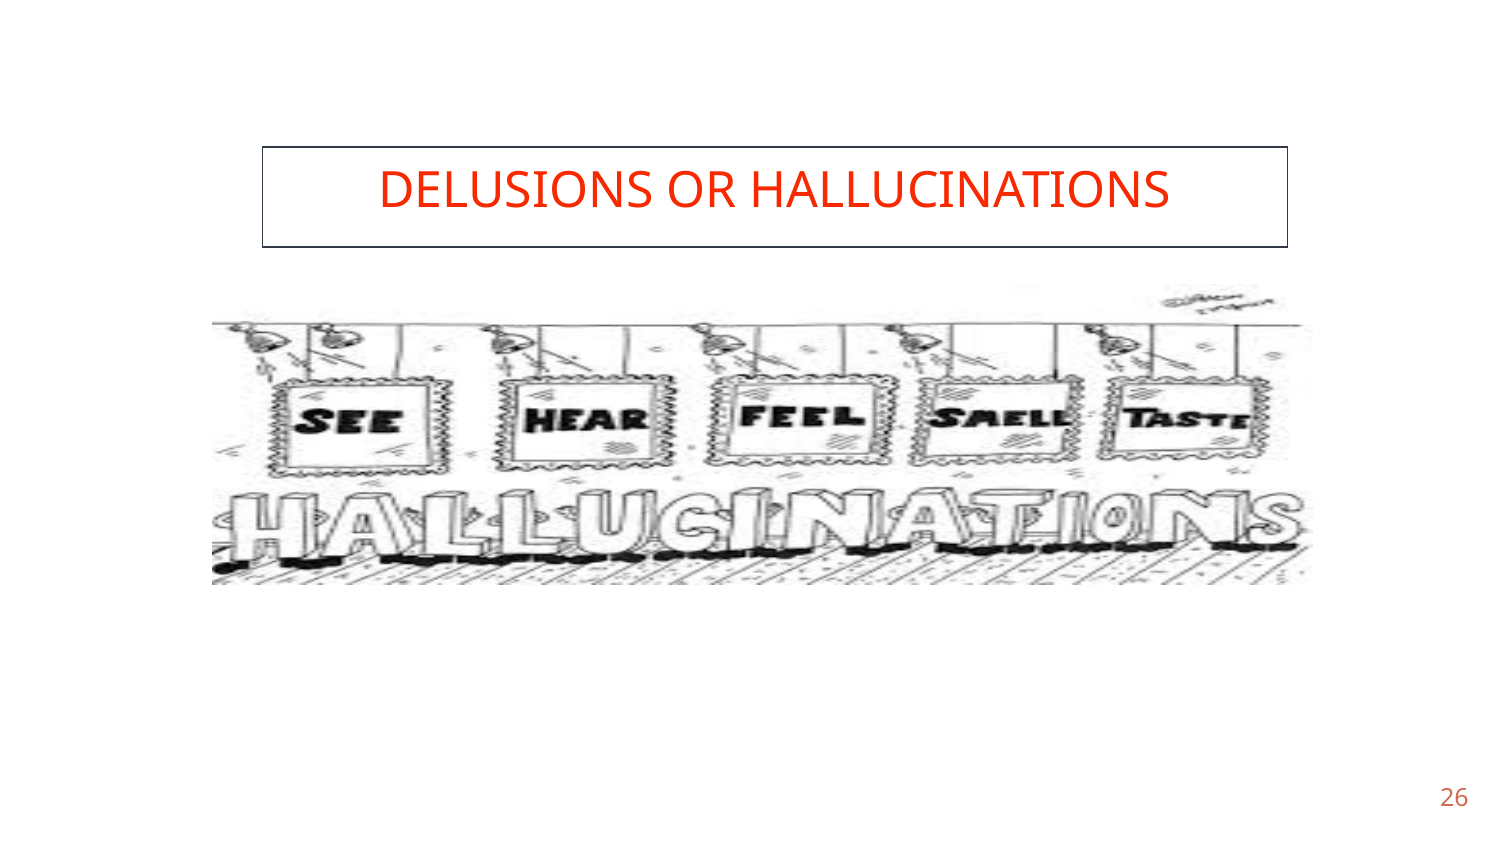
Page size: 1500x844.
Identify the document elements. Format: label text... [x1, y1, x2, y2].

picture [212, 284, 1313, 585]
table_header DELUSIONS OR HALLUCINATIONS [263, 148, 1287, 246]
slide_number 26 [1378, 766, 1469, 832]
